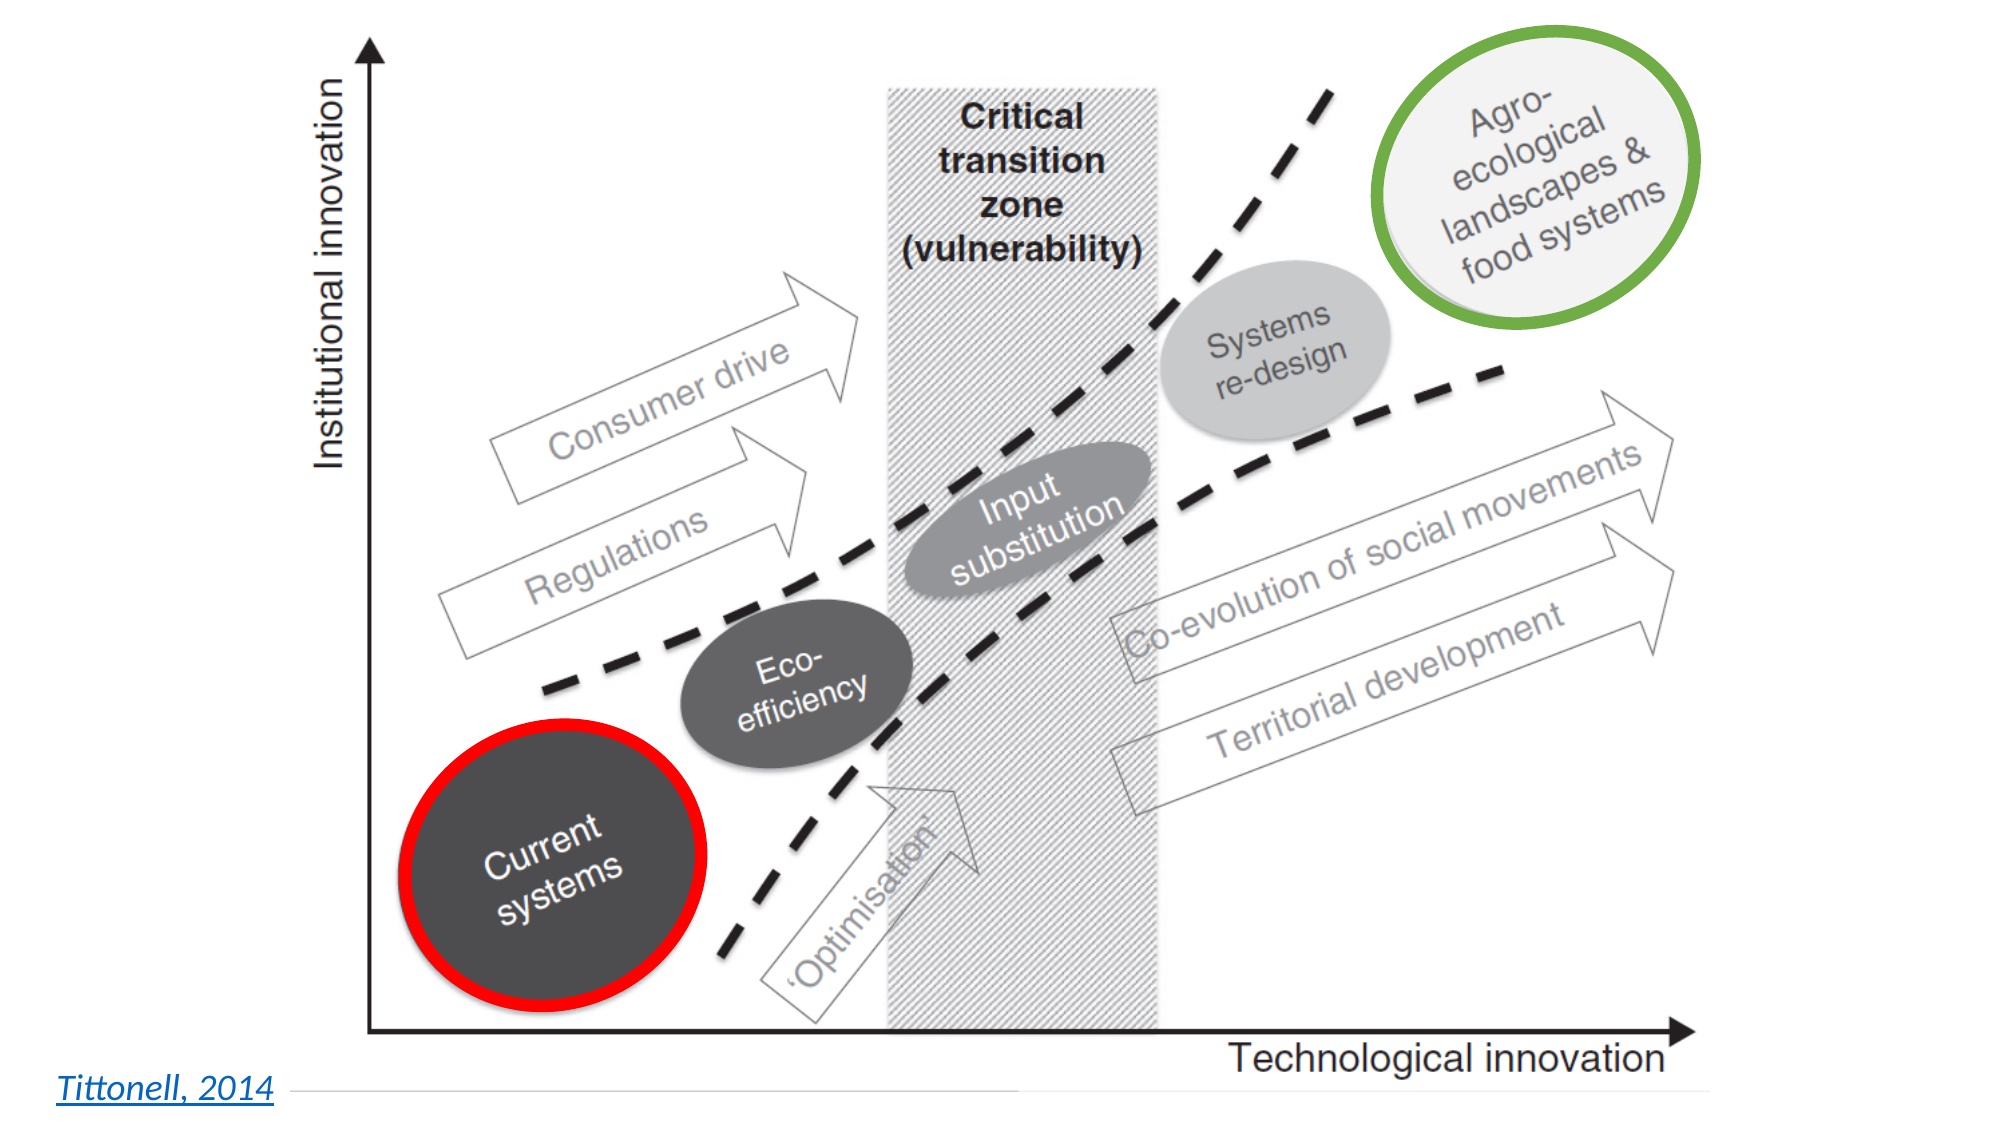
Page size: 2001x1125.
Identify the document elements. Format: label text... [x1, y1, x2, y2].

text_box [290, 18, 1710, 1092]
text_box Tittonell, 2014 [41, 1055, 488, 1116]
